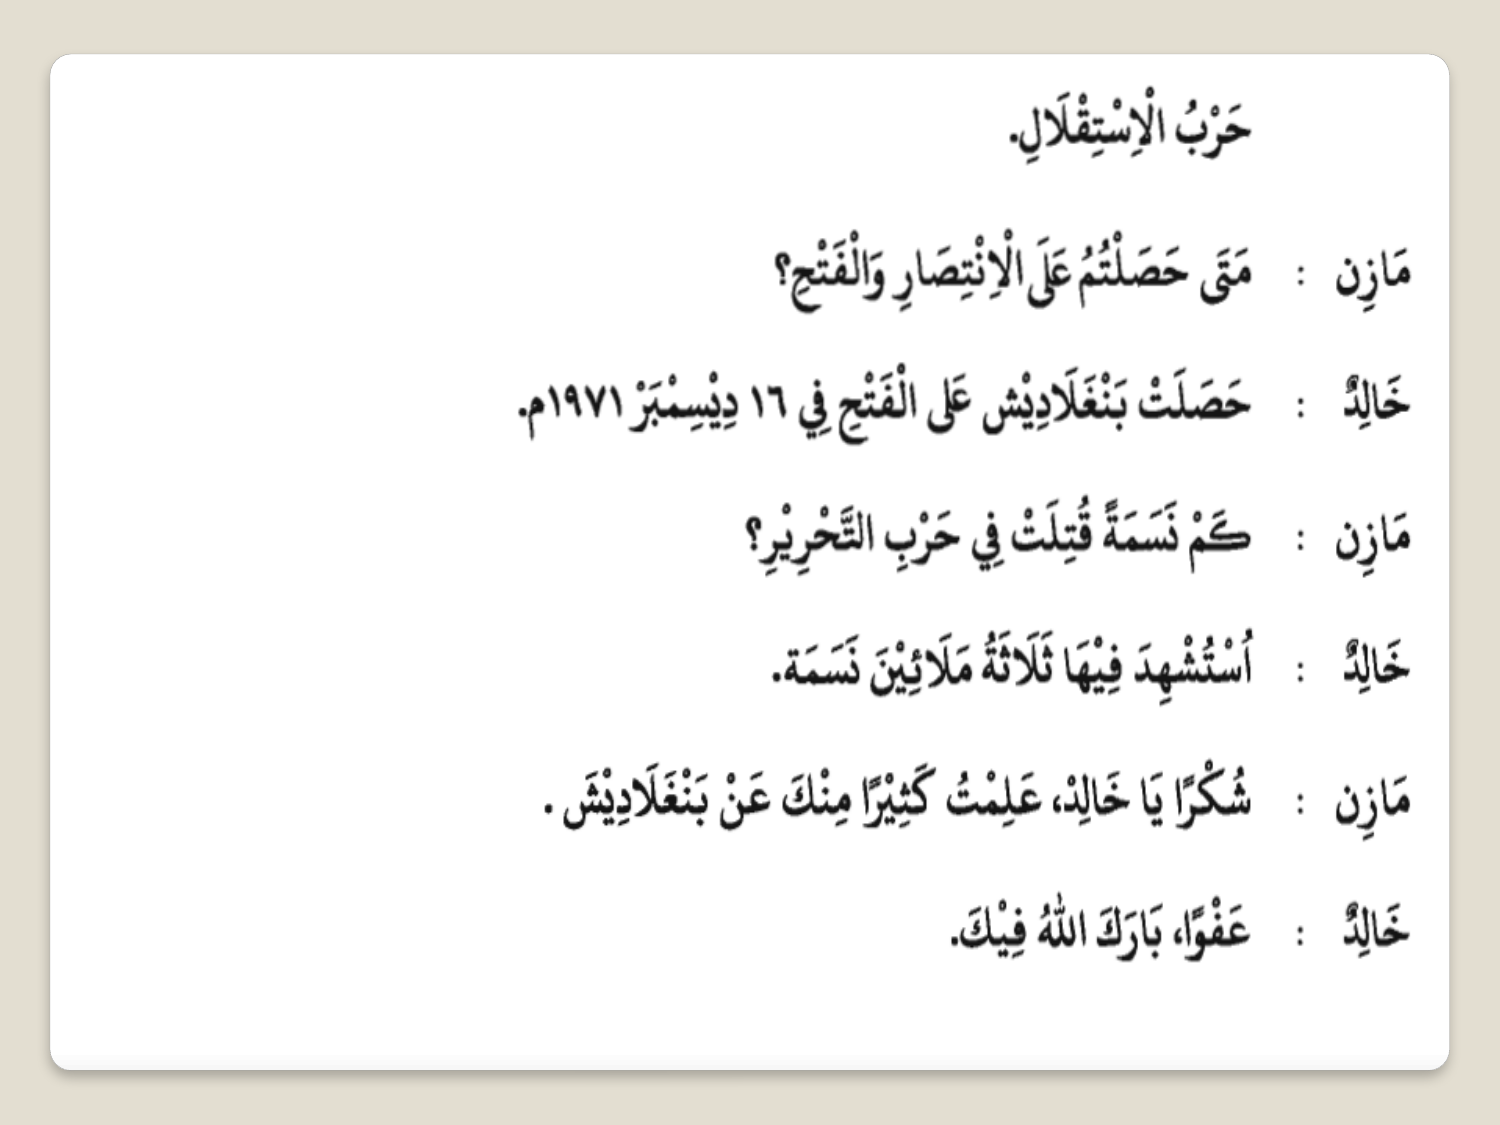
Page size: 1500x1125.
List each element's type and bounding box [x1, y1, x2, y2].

picture [57, 62, 1443, 988]
